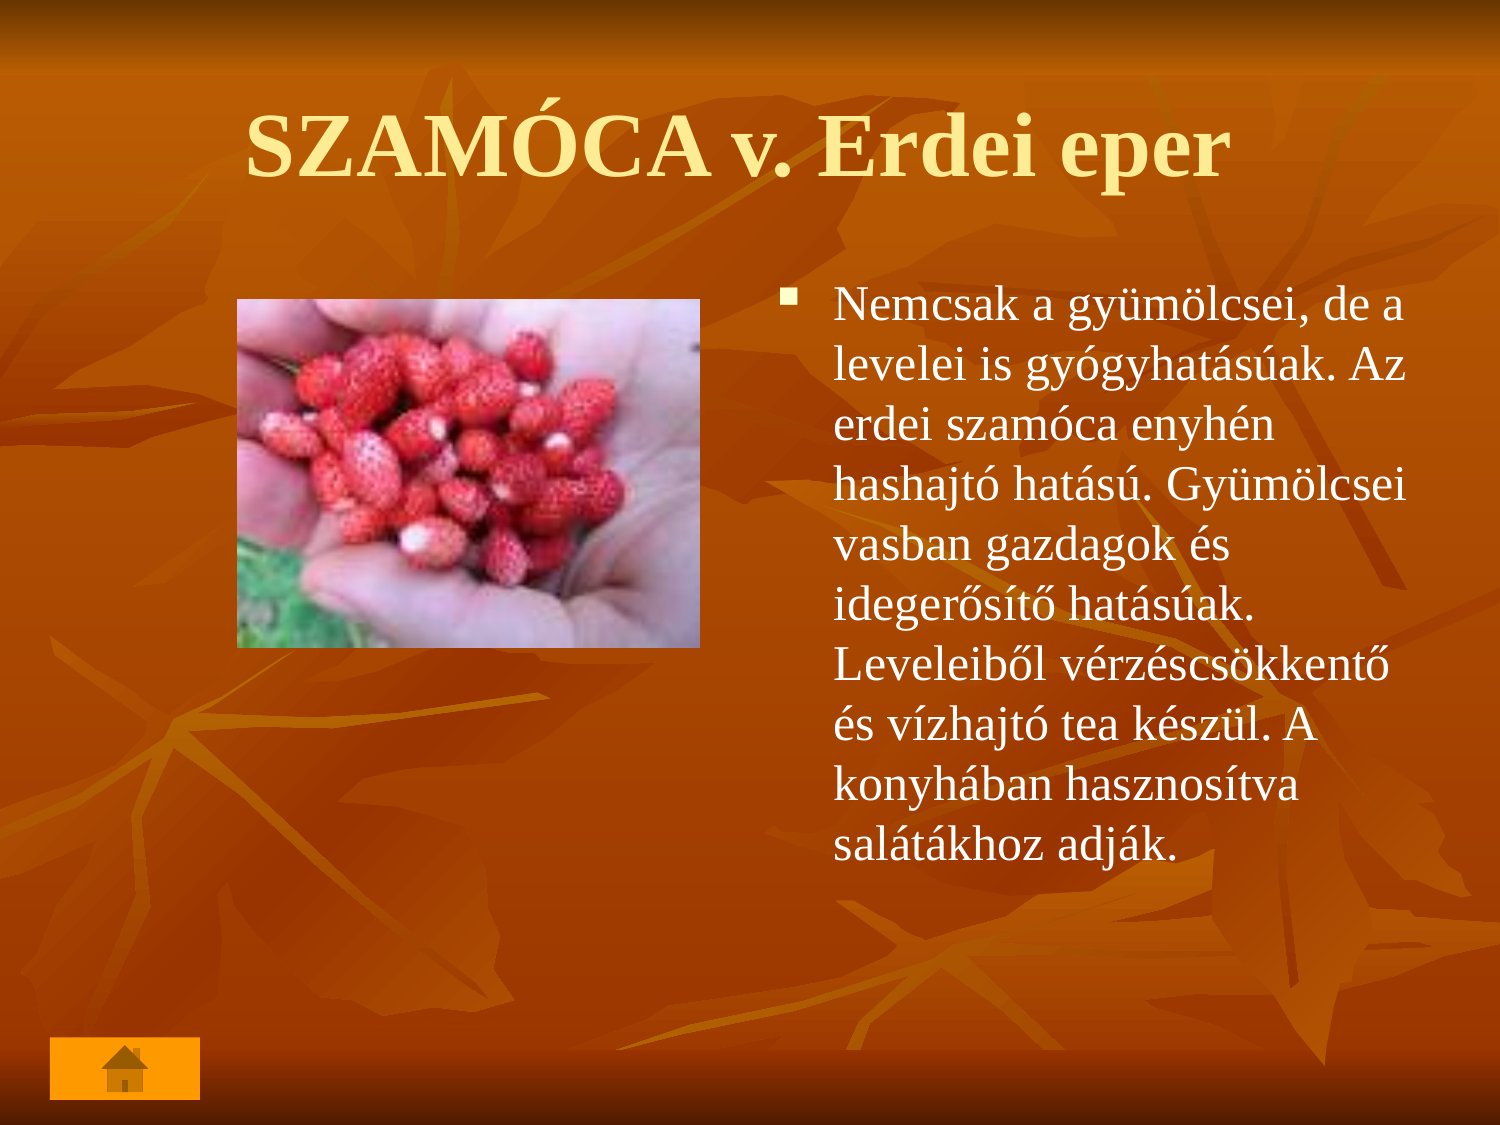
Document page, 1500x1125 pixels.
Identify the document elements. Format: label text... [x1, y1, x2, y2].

text_box [49, 1037, 200, 1100]
title SZAMÓCA v. Erdei eper [74, 45, 1426, 234]
list Nemcsak a gyümölcsei, de a levelei is gyógyhatásúak. Az erdei szamóca enyhén hashajtó hatású. Gyümölcsei vasban gazdagok és idegerősítő hatásúak. Leveleiből vérzéscsökkentő és vízhajtó tea készül. A konyhában hasznosítva salátákhoz adják. [762, 262, 1426, 1006]
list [237, 299, 701, 649]
